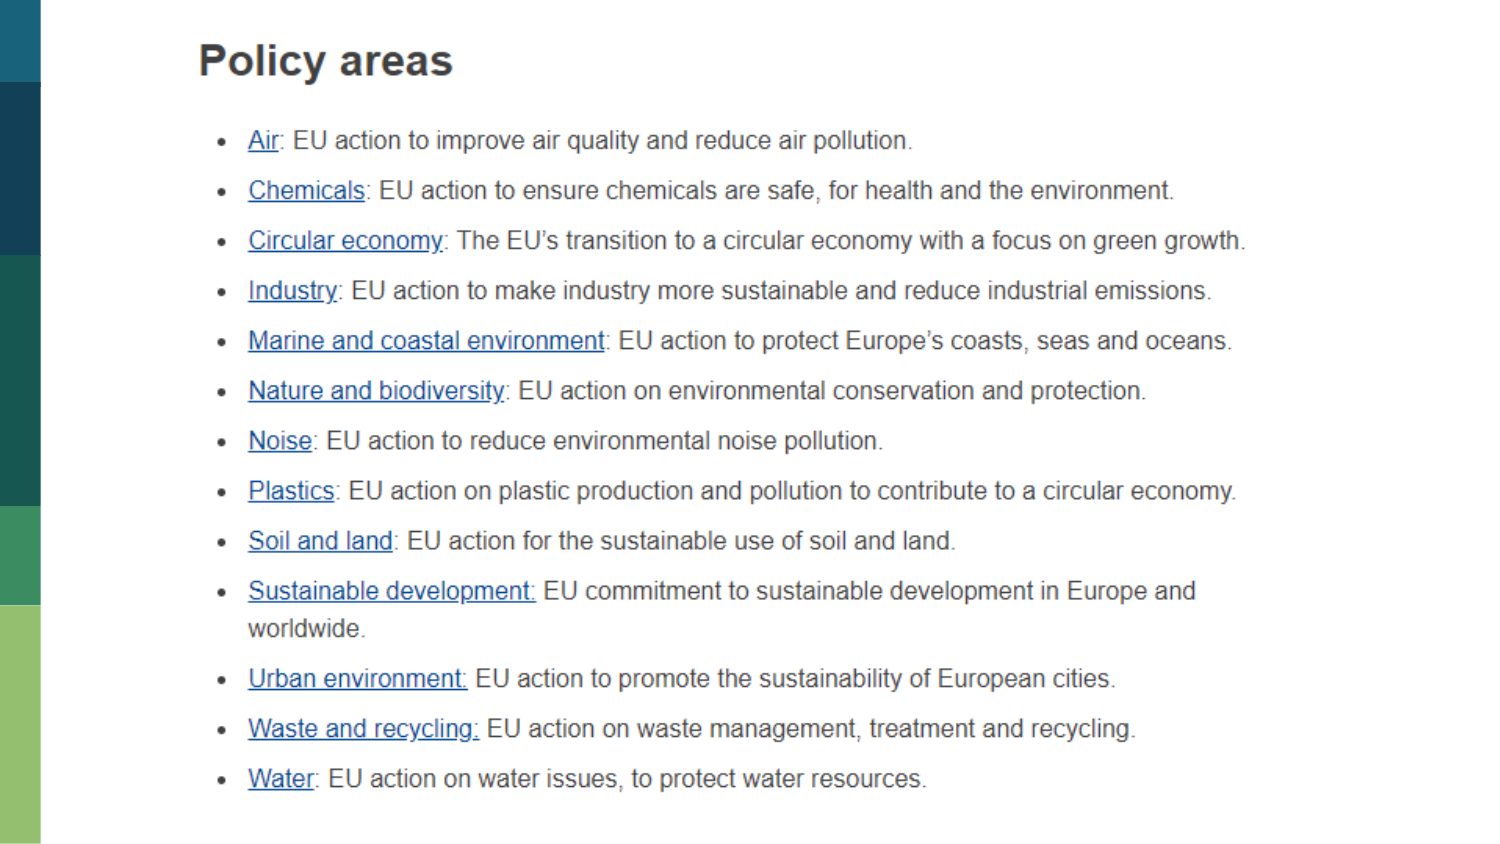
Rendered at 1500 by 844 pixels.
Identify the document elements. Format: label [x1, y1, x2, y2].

picture [185, 21, 1315, 823]
